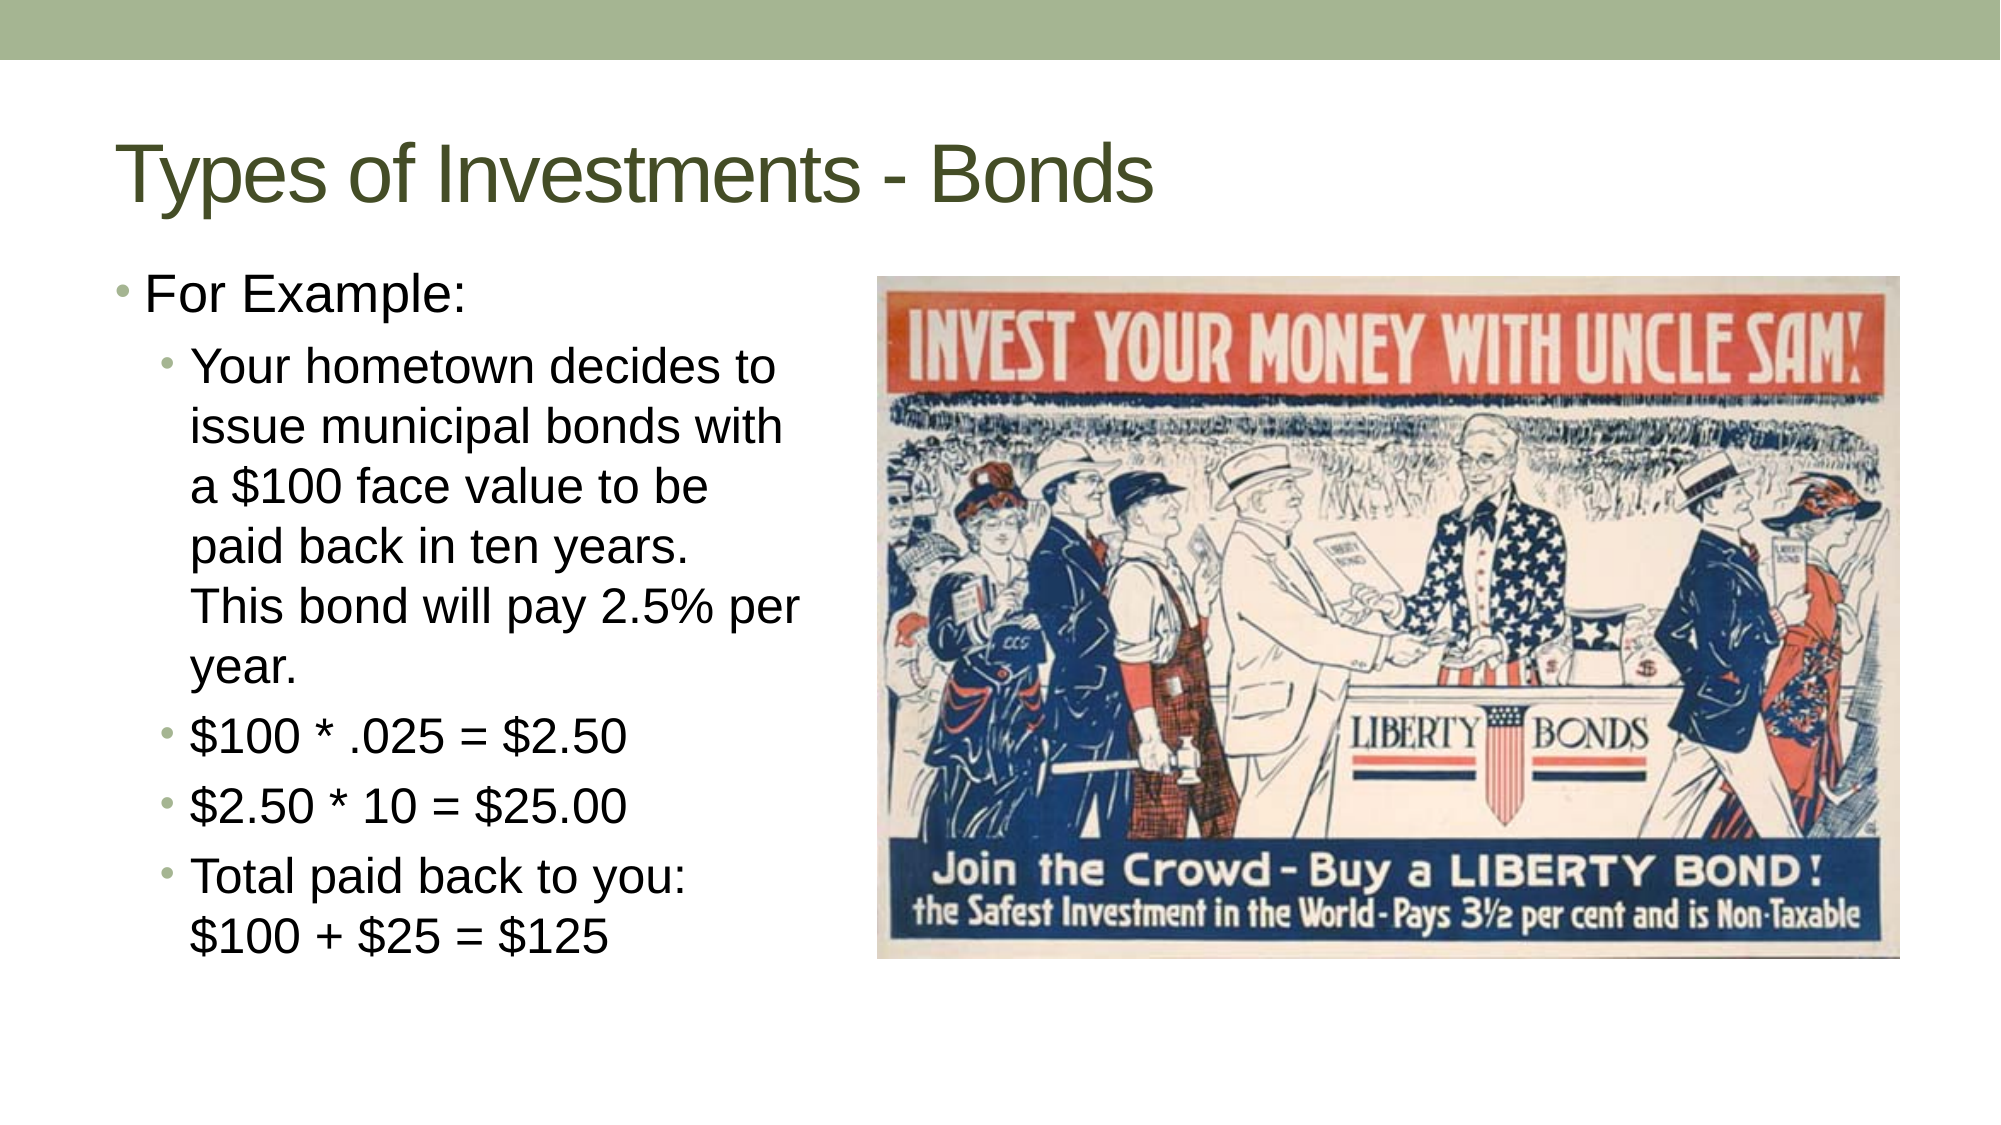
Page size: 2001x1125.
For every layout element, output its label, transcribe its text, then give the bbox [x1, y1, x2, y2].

list For Example: Your hometown decides to issue municipal bonds with a $100 face value to be paid back in ten years. This bond will pay 2.5% per year. $100 * .025 = $2.50 $2.50 * 10 = $25.00 Total paid back to you: $100 + $25 = $125 [99, 250, 820, 1050]
picture [876, 275, 1901, 959]
title Types of Investments - Bonds [99, 88, 1900, 251]
